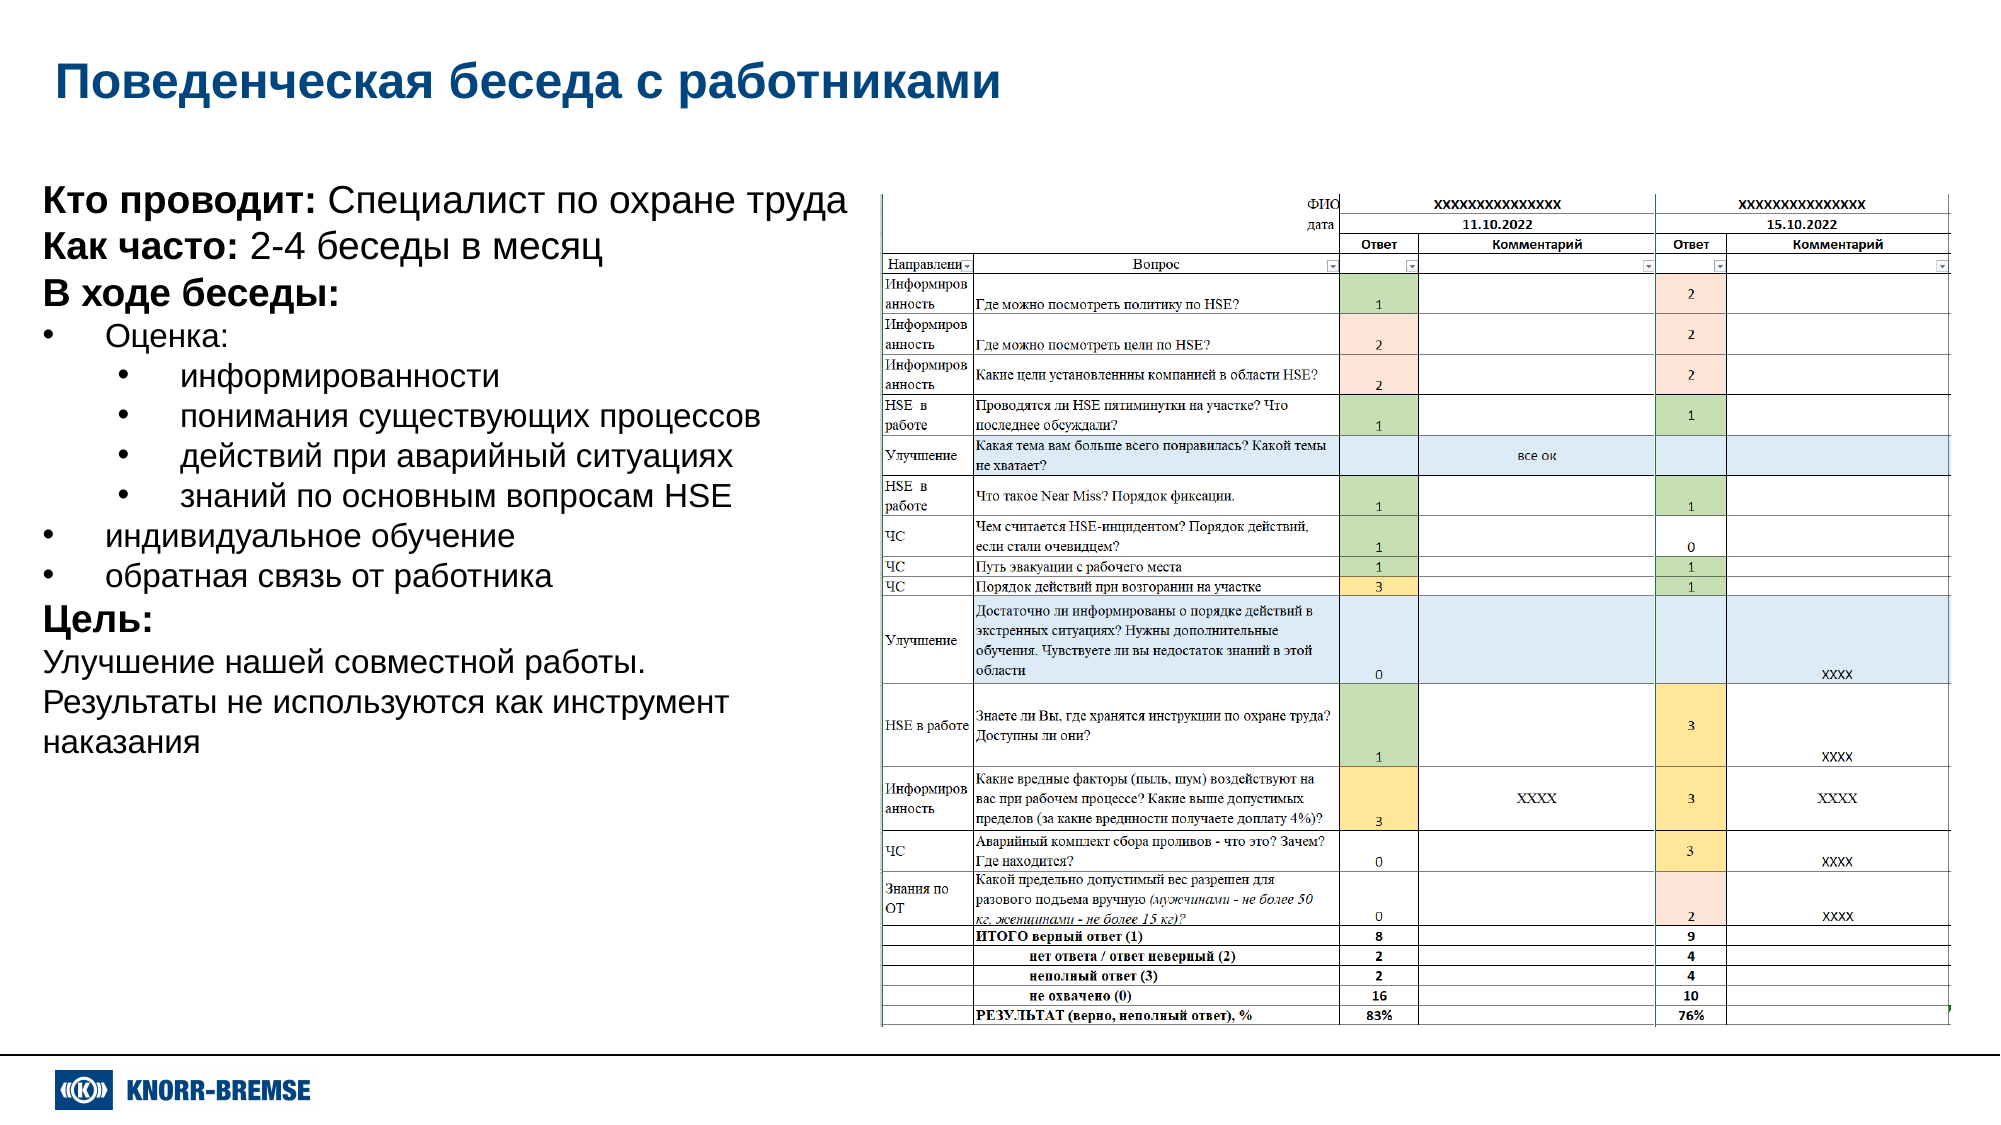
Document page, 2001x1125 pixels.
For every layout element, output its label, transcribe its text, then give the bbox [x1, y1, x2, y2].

picture [55, 1070, 319, 1110]
picture [879, 194, 1952, 1027]
title Поведенческая беседа с работниками [54, 48, 1945, 167]
text_box Кто проводит: Специалист по охране труда Как часто: 2-4 беседы в месяц В ходе беседы: Оценка: информированности понимания существующих процессов действий при аварийный ситуациях знаний по основным вопросам HSE индивидуальное обучение обратная связь от работника Цель: Улучшение нашей совместной работы. Результаты не используются как инструмент наказания [27, 167, 881, 854]
